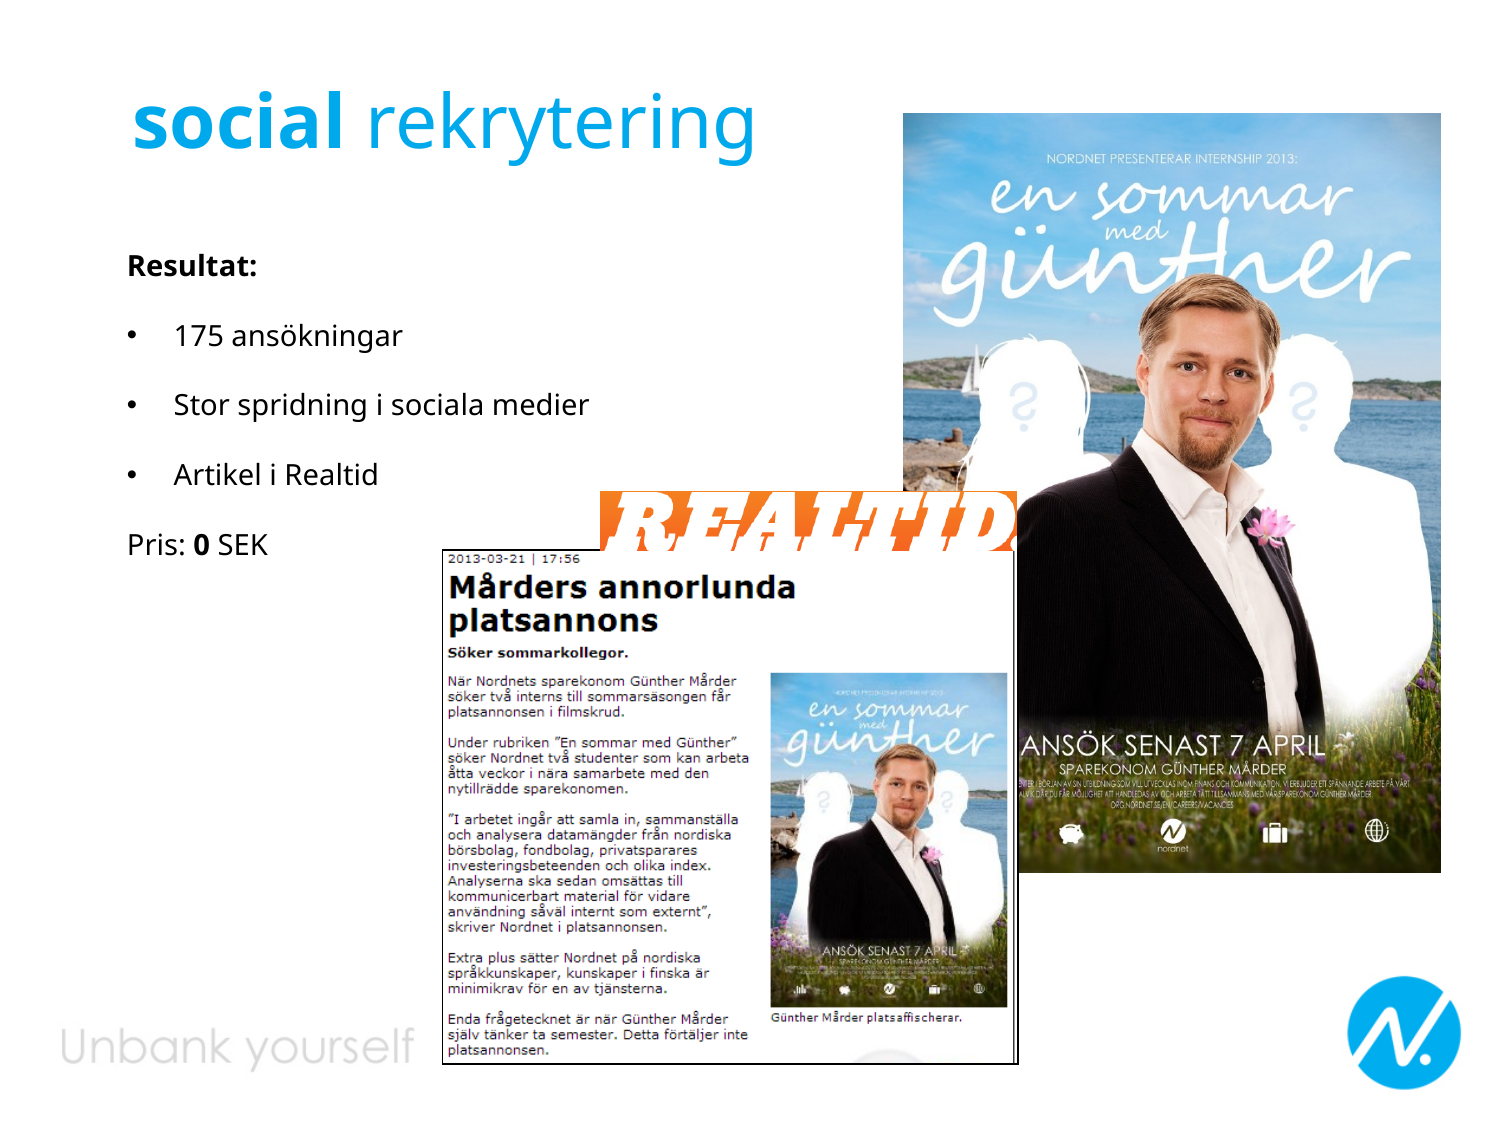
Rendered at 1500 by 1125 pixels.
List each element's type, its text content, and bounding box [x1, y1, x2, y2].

text_box social rekrytering [118, 66, 1388, 179]
picture [0, 0, 1500, 1125]
list Resultat: 175 ansökningar Stor spridning i sociala medier Artikel i Realtid Pris: 0 SEK [112, 225, 898, 765]
